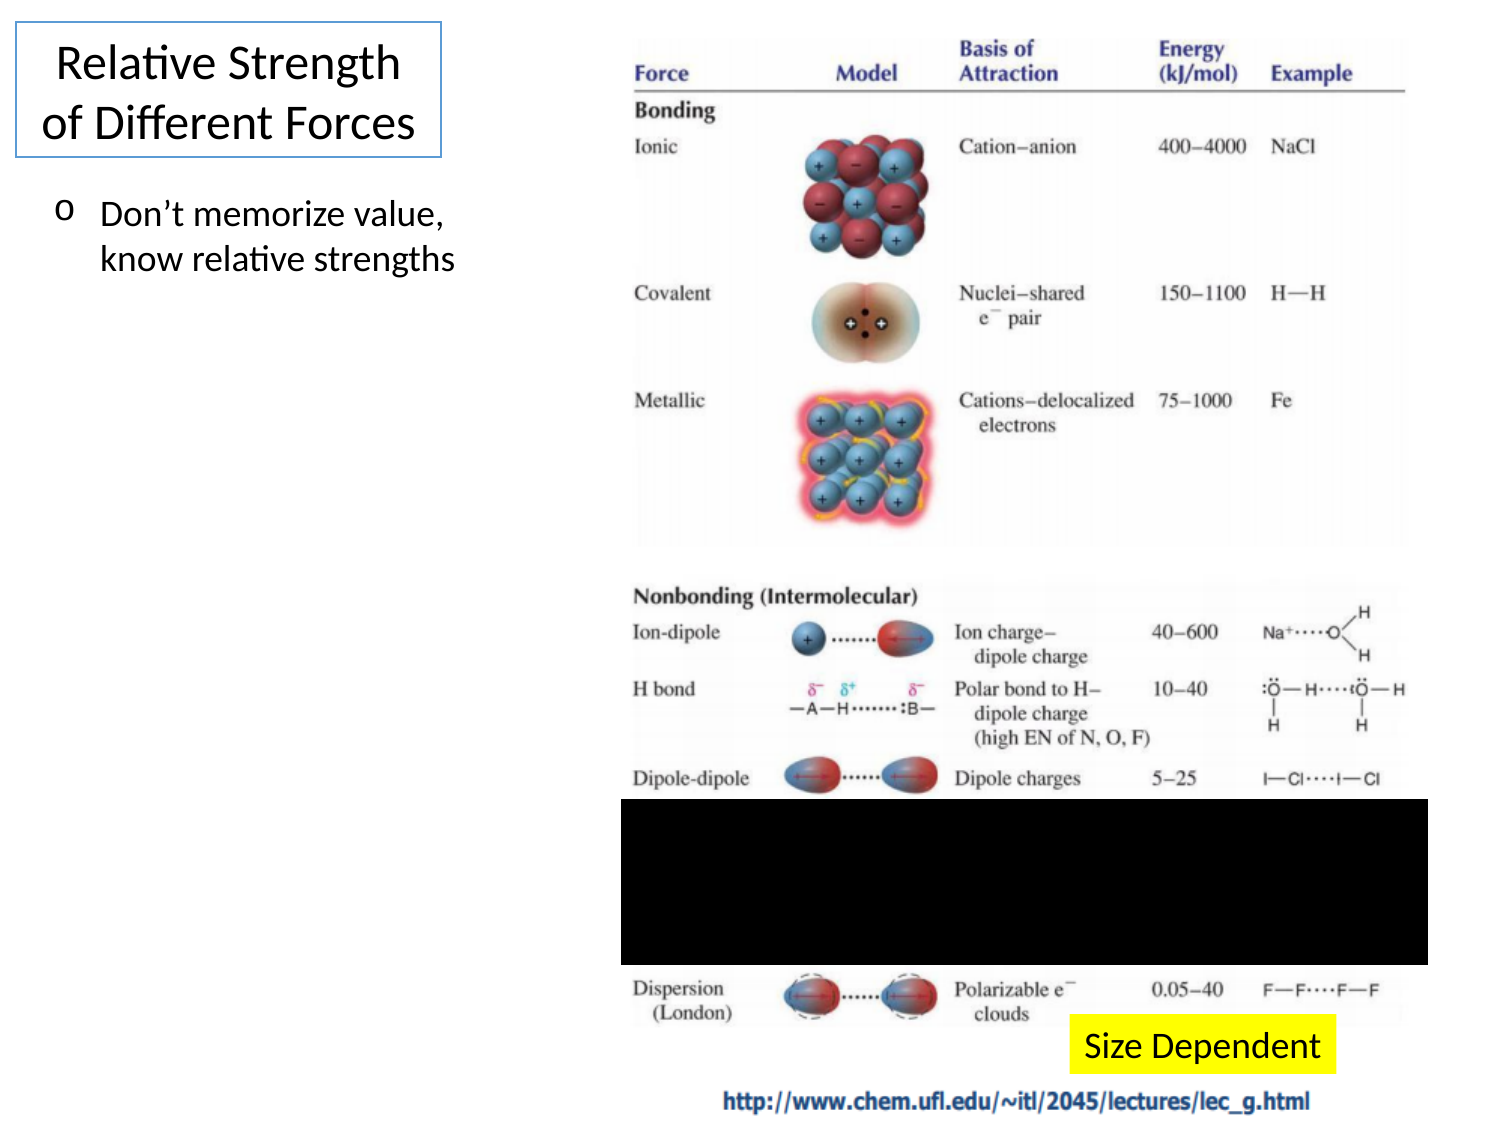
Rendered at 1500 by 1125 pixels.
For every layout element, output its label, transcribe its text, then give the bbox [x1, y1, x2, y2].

text_box Relative Strength of Different Forces [15, 21, 442, 158]
picture [577, 12, 1458, 1125]
text_box Don’t memorize value, know relative strengths [38, 181, 535, 286]
